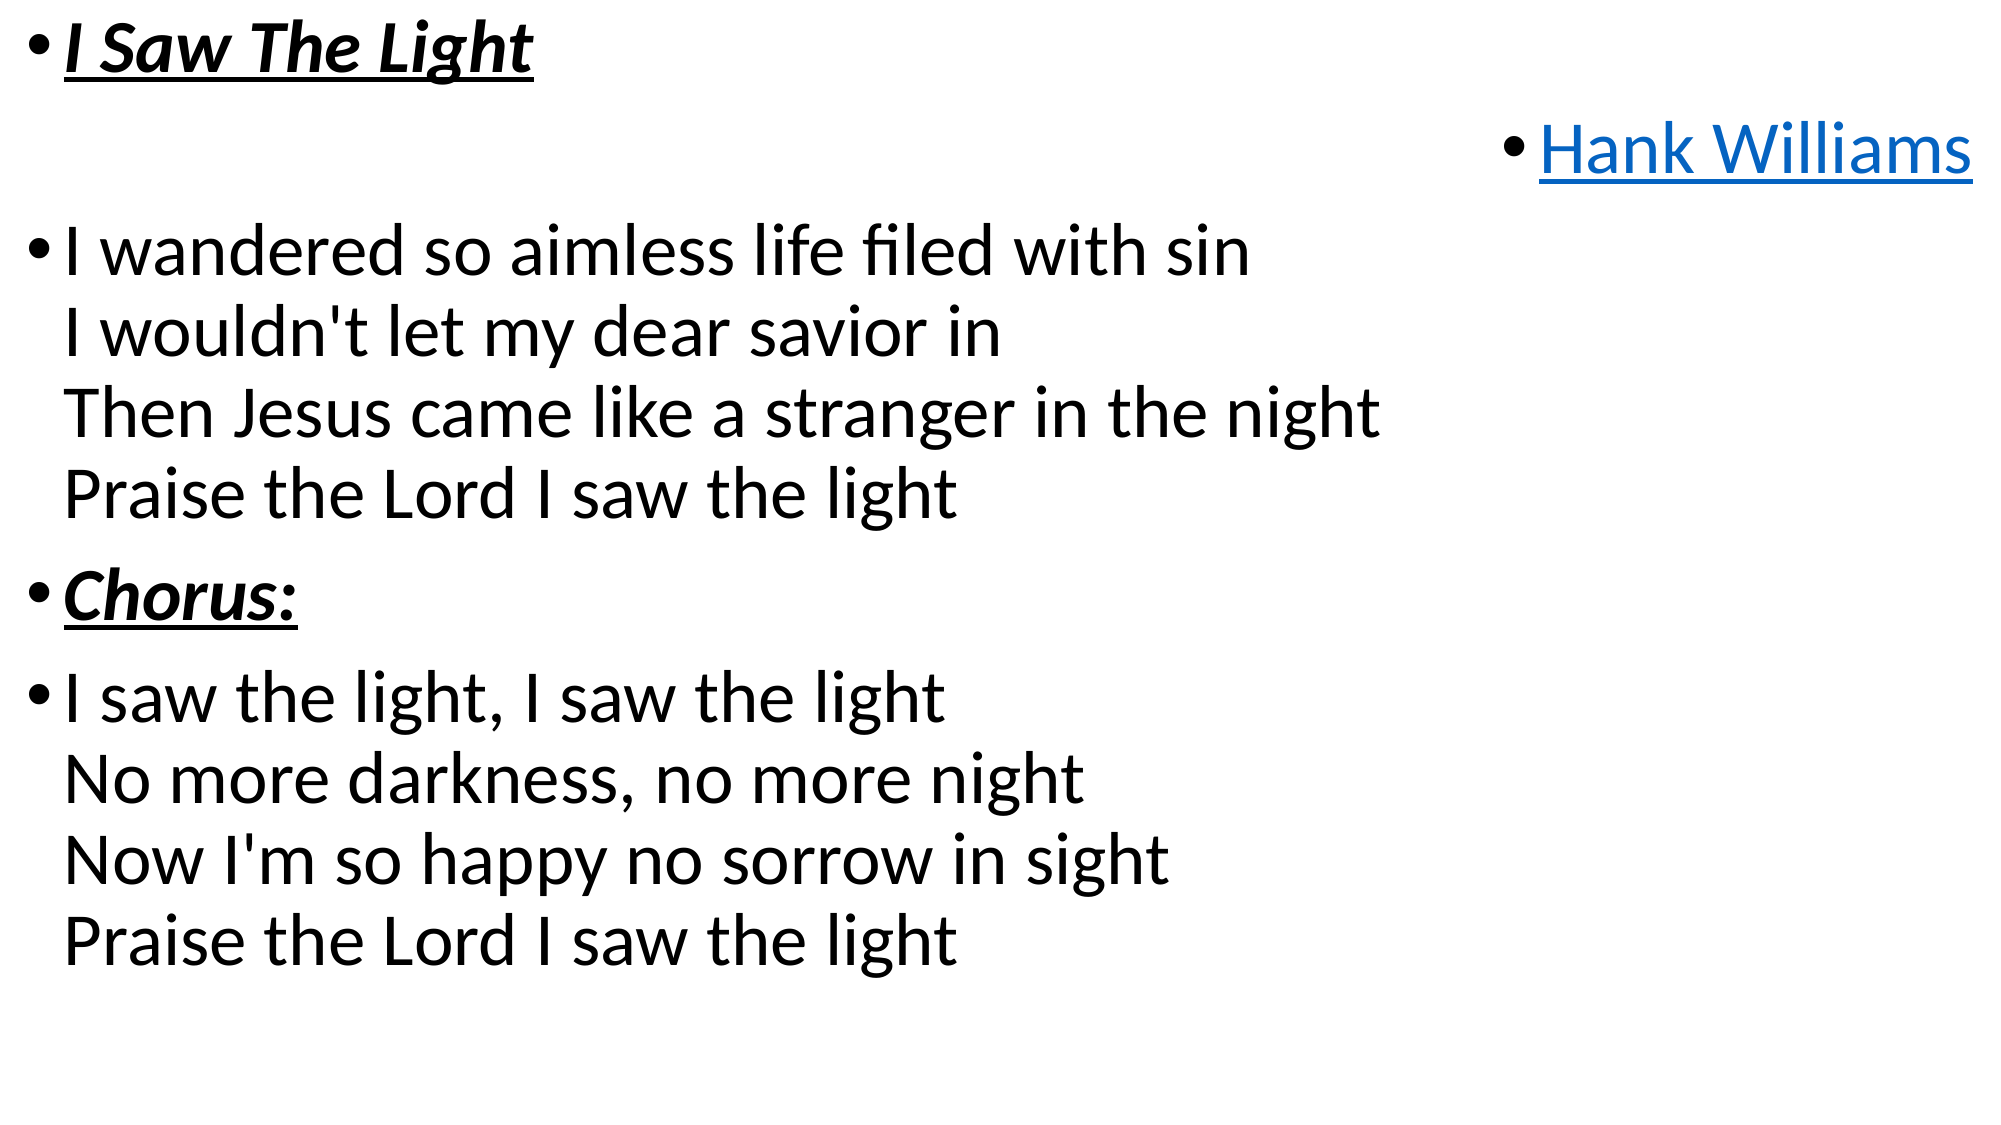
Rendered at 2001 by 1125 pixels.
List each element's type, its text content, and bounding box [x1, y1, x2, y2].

list I Saw The Light Hank Williams I wandered so aimless life filed with sin I wouldn't let my dear savior in Then Jesus came like a stranger in the night Praise the Lord I saw the light Chorus: I saw the light, I saw the light No more darkness, no more night Now I'm so happy no sorrow in sight Praise the Lord I saw the light [11, 0, 1989, 1114]
